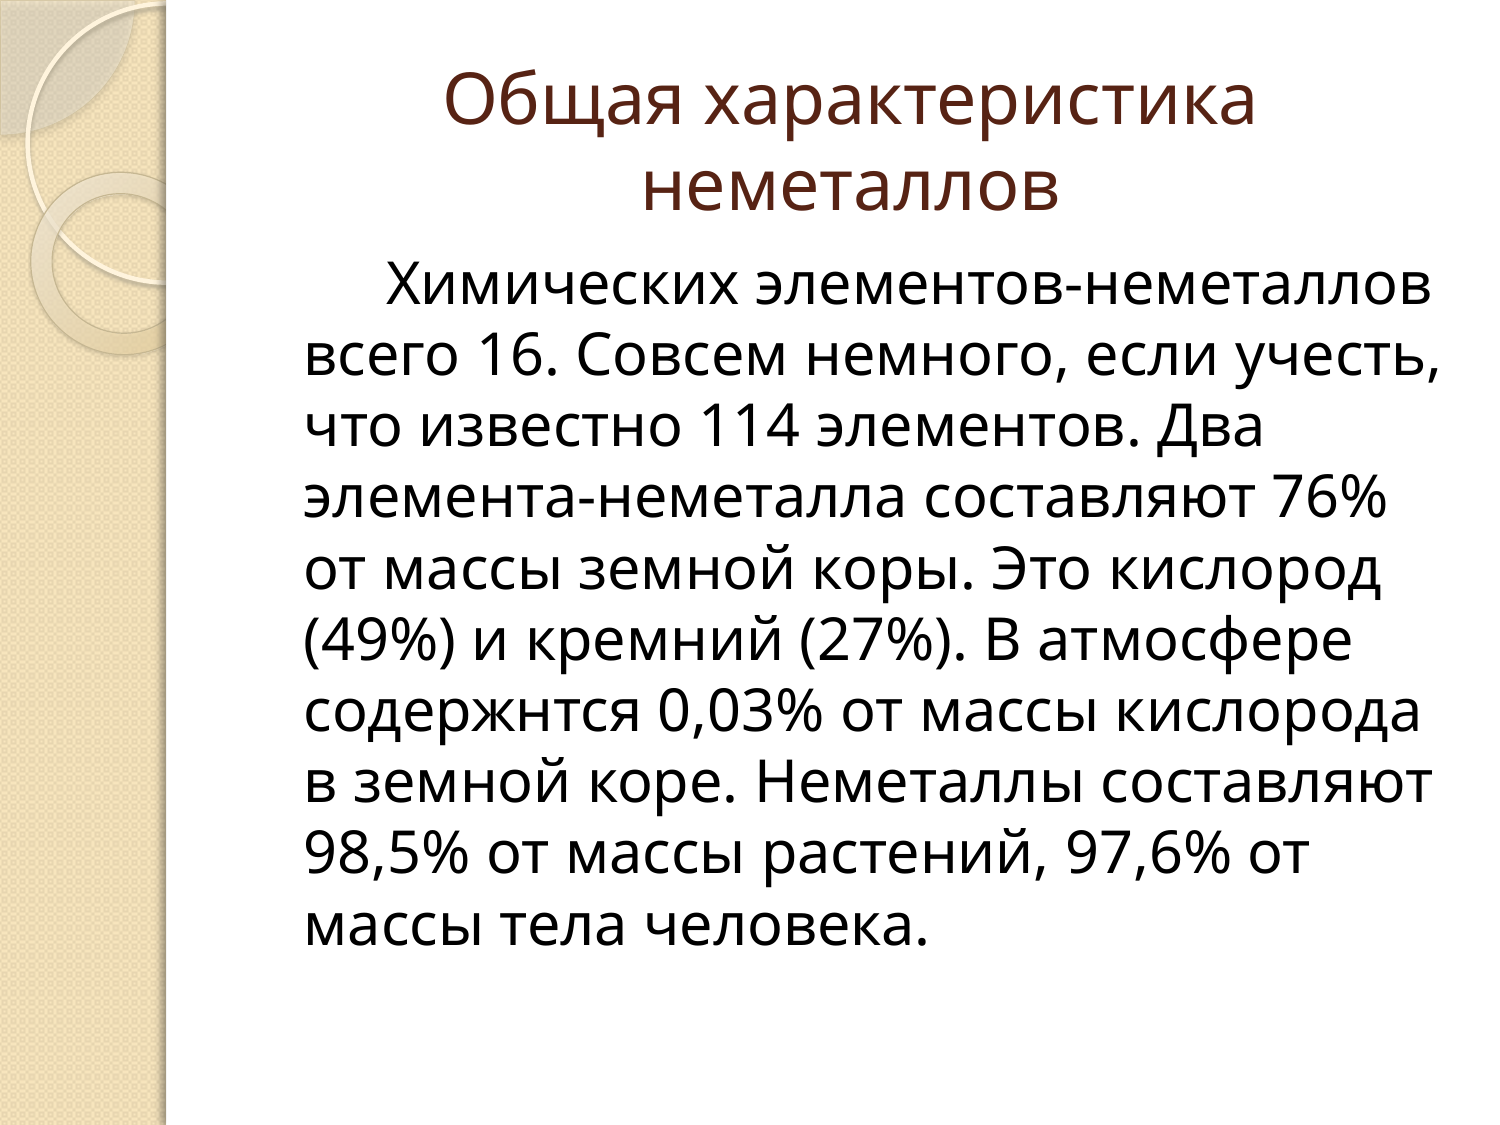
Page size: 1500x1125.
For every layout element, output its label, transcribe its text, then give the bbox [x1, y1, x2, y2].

title Общая характеристика неметаллов [235, 45, 1466, 233]
list Химических элементов-неметаллов всего 16. Совсем немного, если учесть, что известно 114 элементов. Два элемента-неметалла составляют 76% от массы земной коры. Это кислород (49%) и кремний (27%). В атмосфере содержнтся 0,03% от массы кислорода в земной коре. Неметаллы составляют 98,5% от массы растений, 97,6% от массы тела человека. [235, 237, 1466, 1025]
